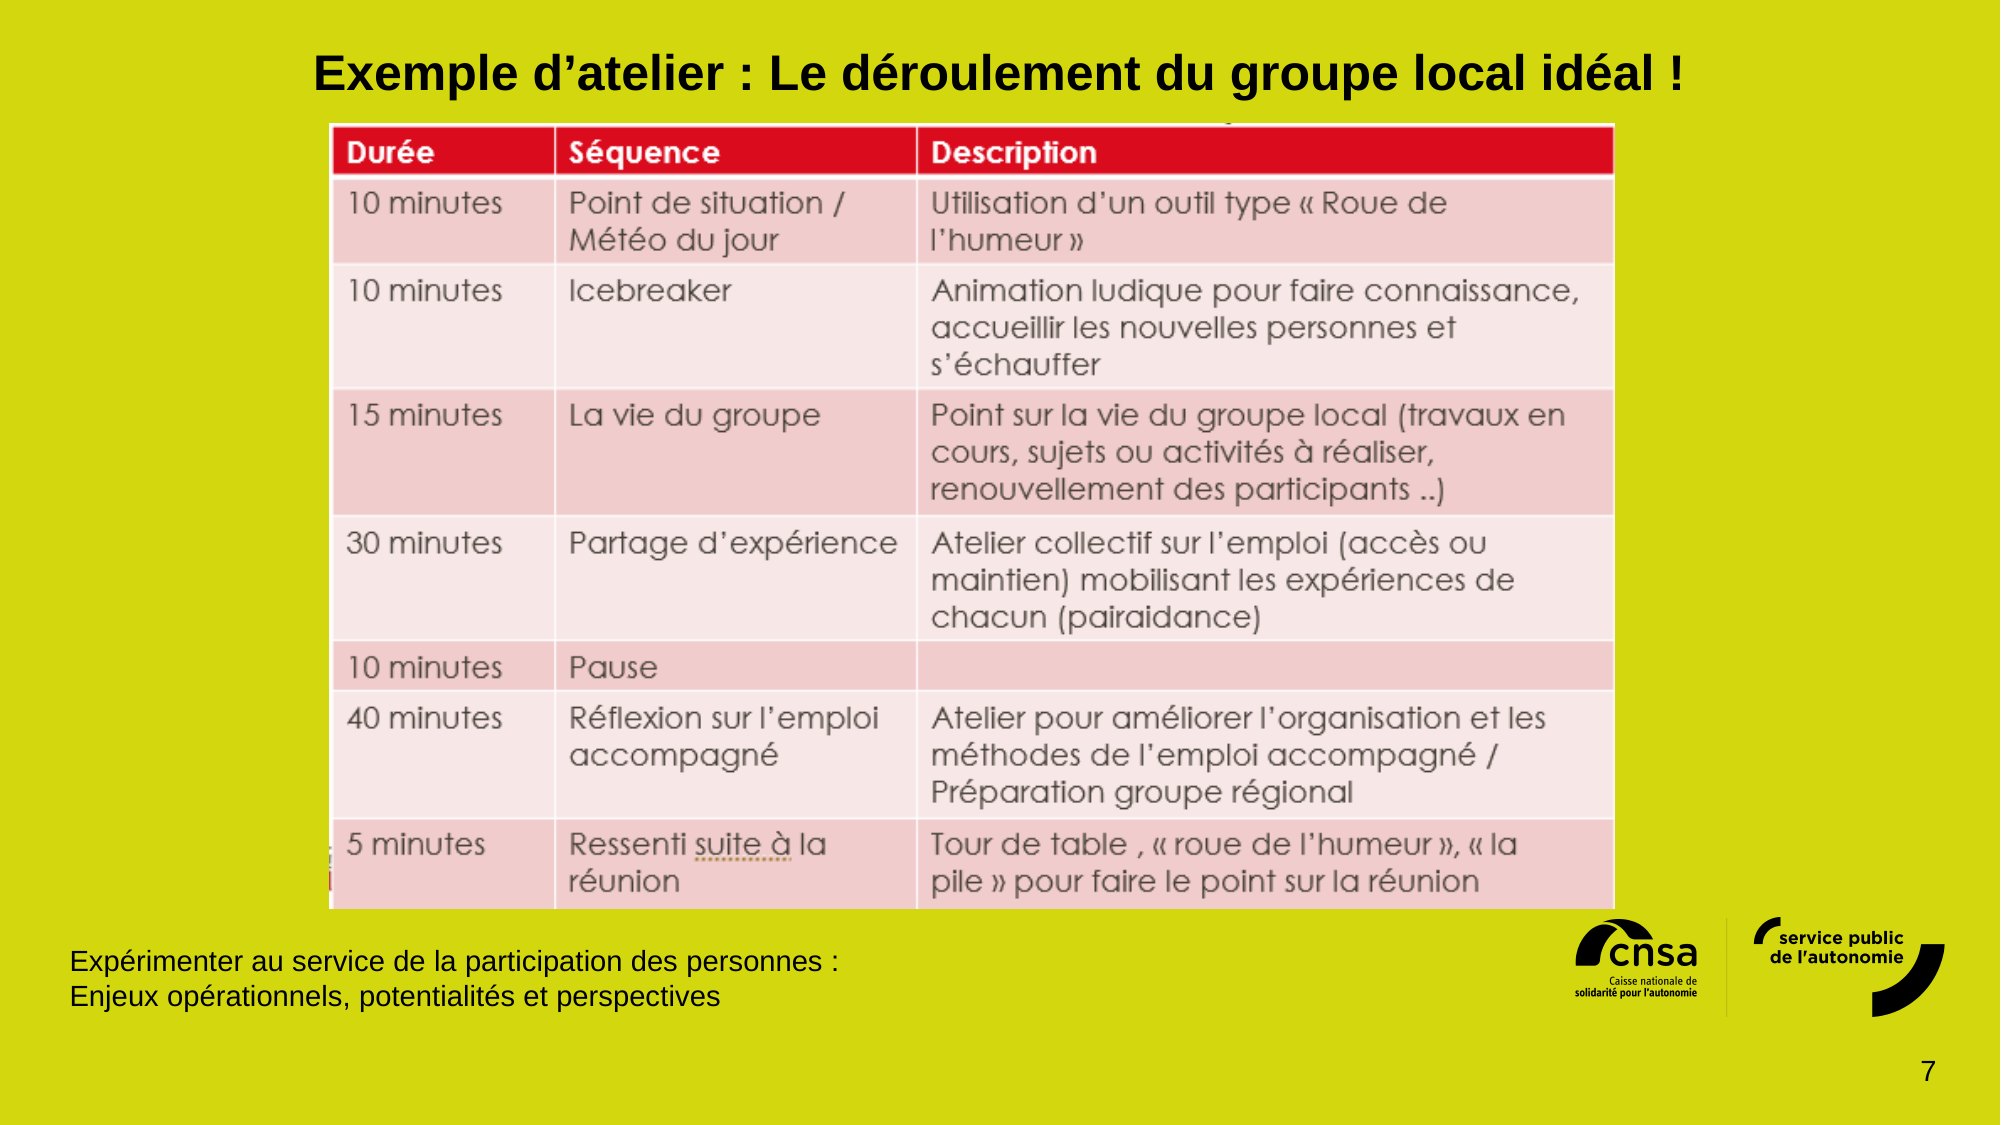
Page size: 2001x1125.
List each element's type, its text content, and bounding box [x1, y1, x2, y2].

picture [329, 123, 1615, 910]
text_box Exemple d’atelier : Le déroulement du groupe local idéal ! [244, 32, 1755, 142]
